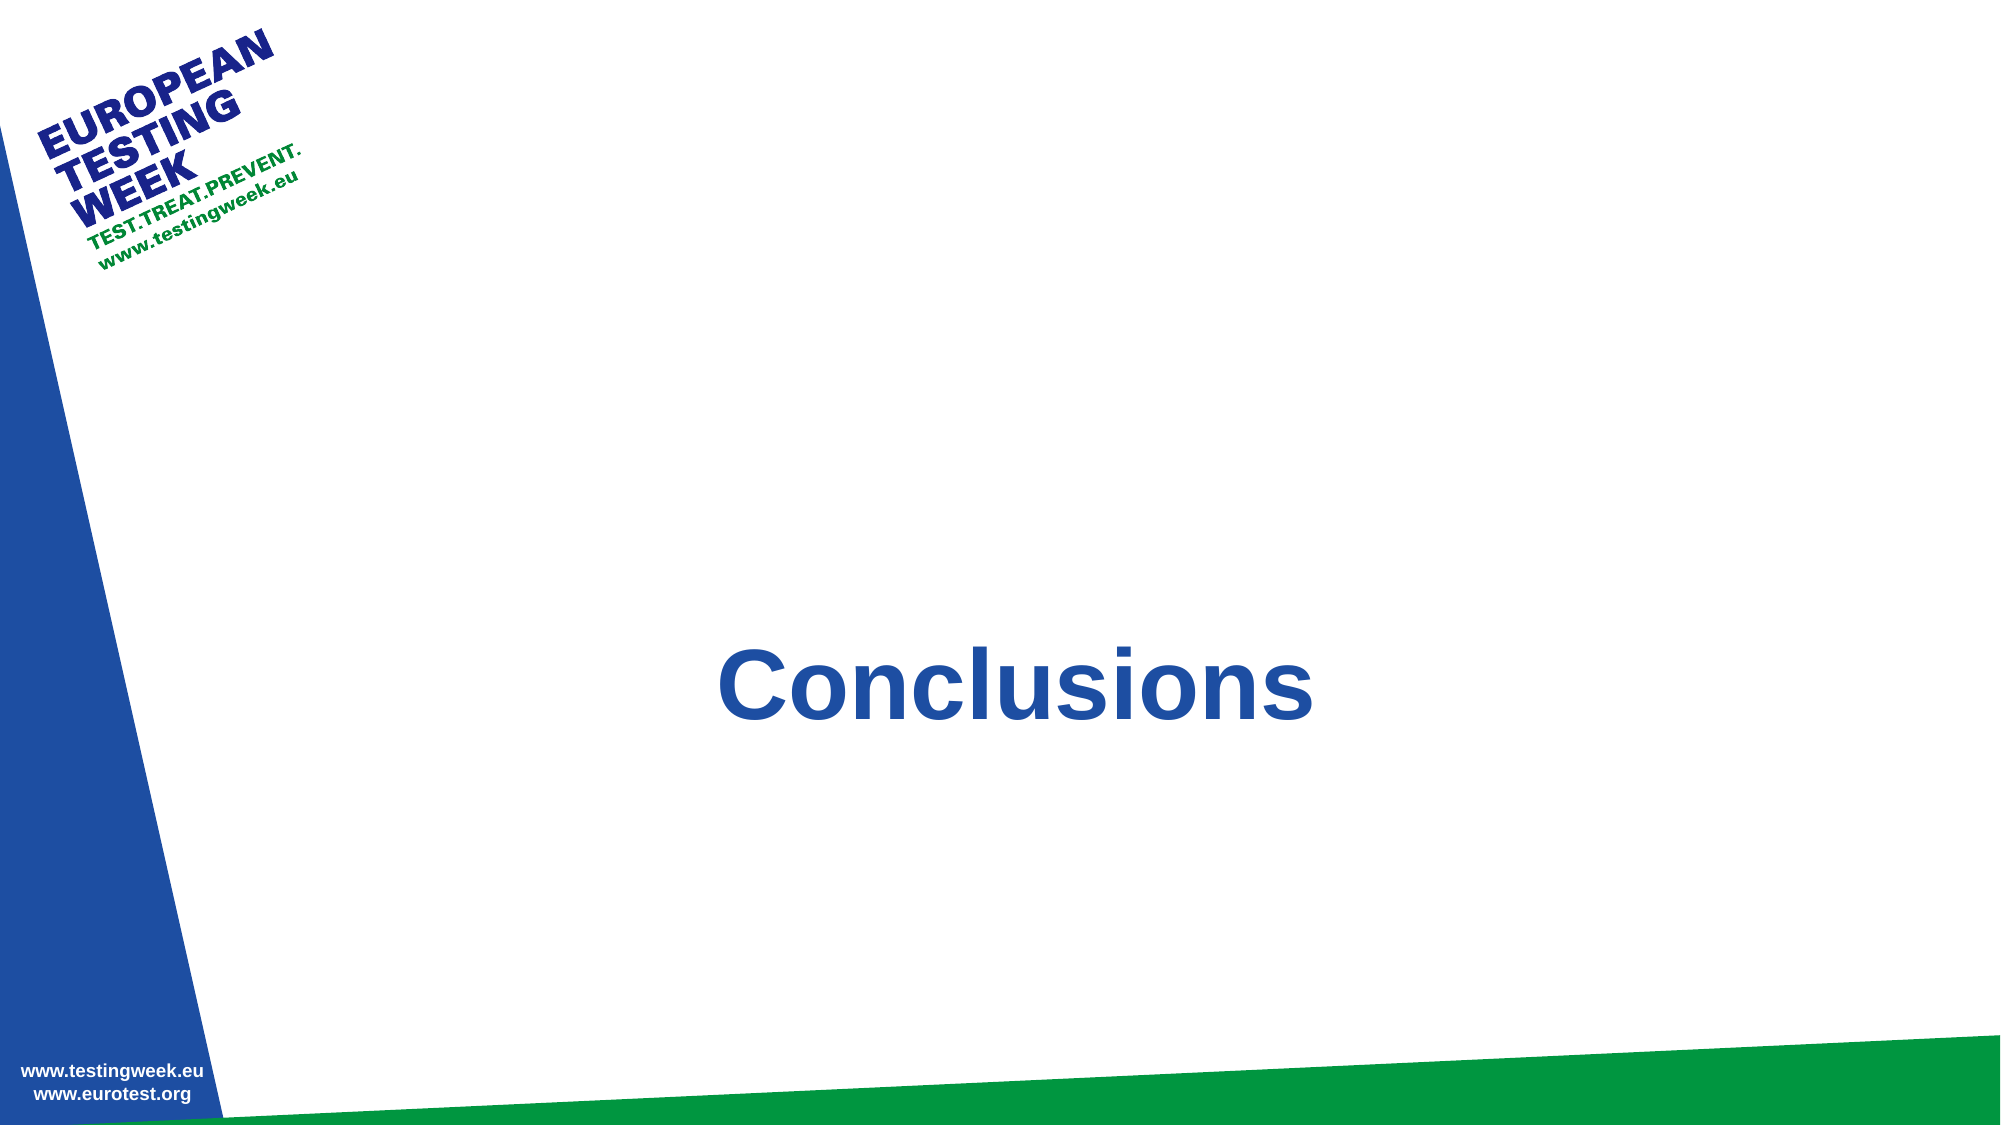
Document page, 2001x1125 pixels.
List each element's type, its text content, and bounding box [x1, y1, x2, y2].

title Conclusions [171, 280, 1862, 749]
picture [37, 28, 301, 270]
